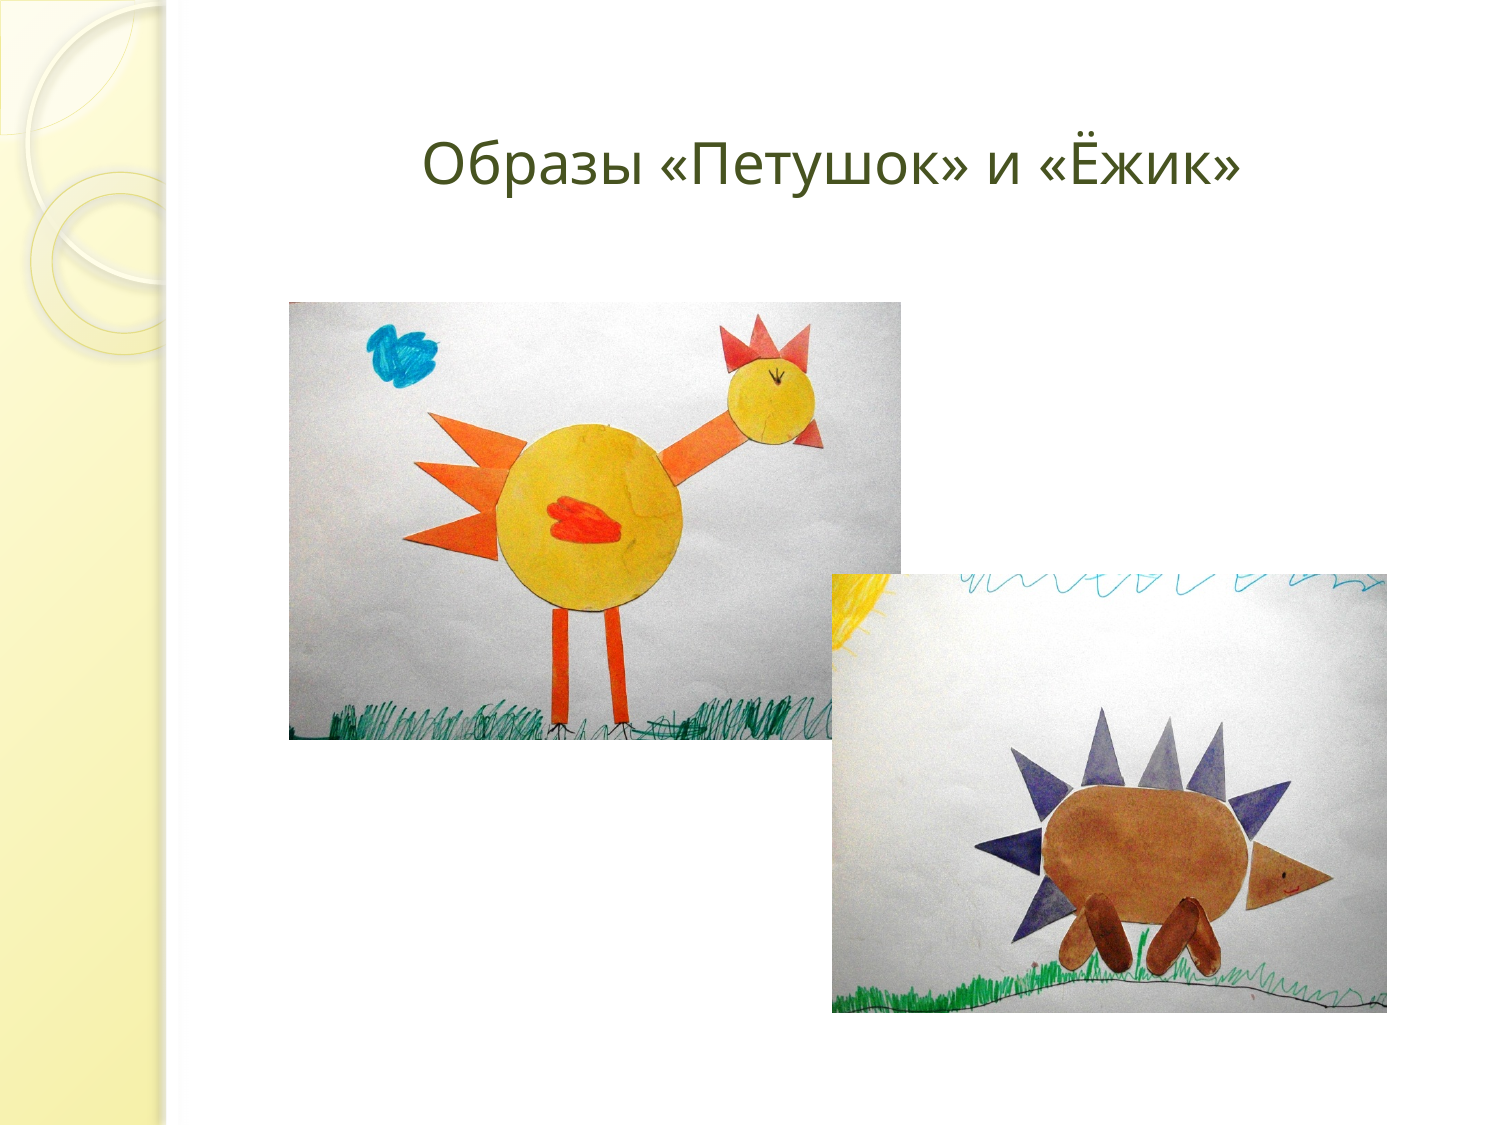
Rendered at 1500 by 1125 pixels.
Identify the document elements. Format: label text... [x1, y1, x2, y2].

title Образы «Петушок» и «Ёжик» [289, 78, 1375, 244]
picture [832, 573, 1387, 1013]
picture [288, 302, 901, 741]
